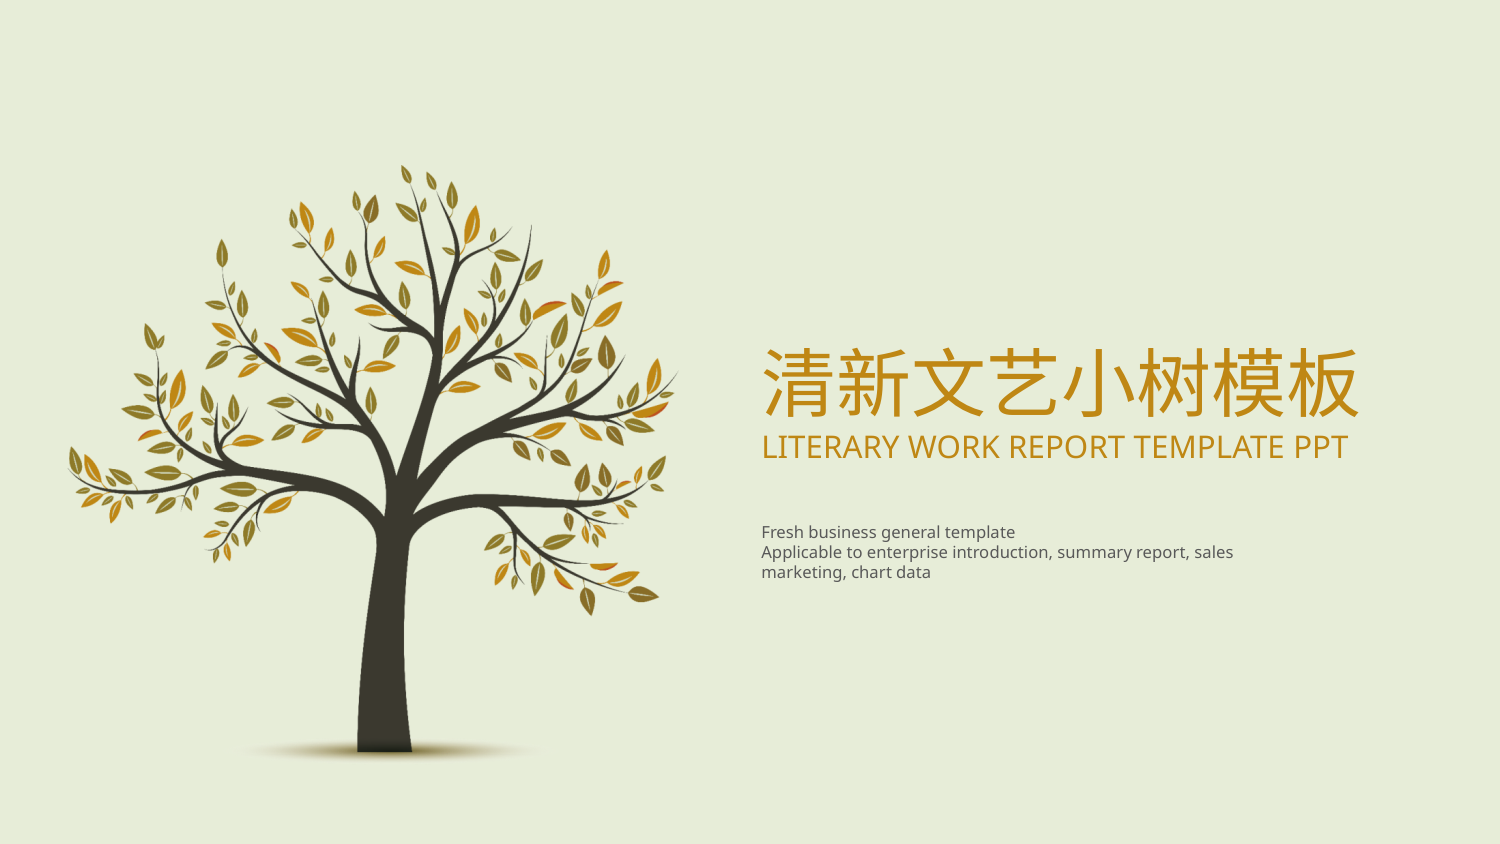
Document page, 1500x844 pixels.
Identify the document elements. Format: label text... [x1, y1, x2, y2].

text_box 清新文艺小树模板 [749, 331, 1388, 421]
picture [67, 165, 679, 767]
text_box Fresh business general template Applicable to enterprise introduction, summary report, sales marketing, chart data [749, 516, 1309, 588]
text_box LITERARY WORK REPORT TEMPLATE PPT [749, 421, 1388, 471]
